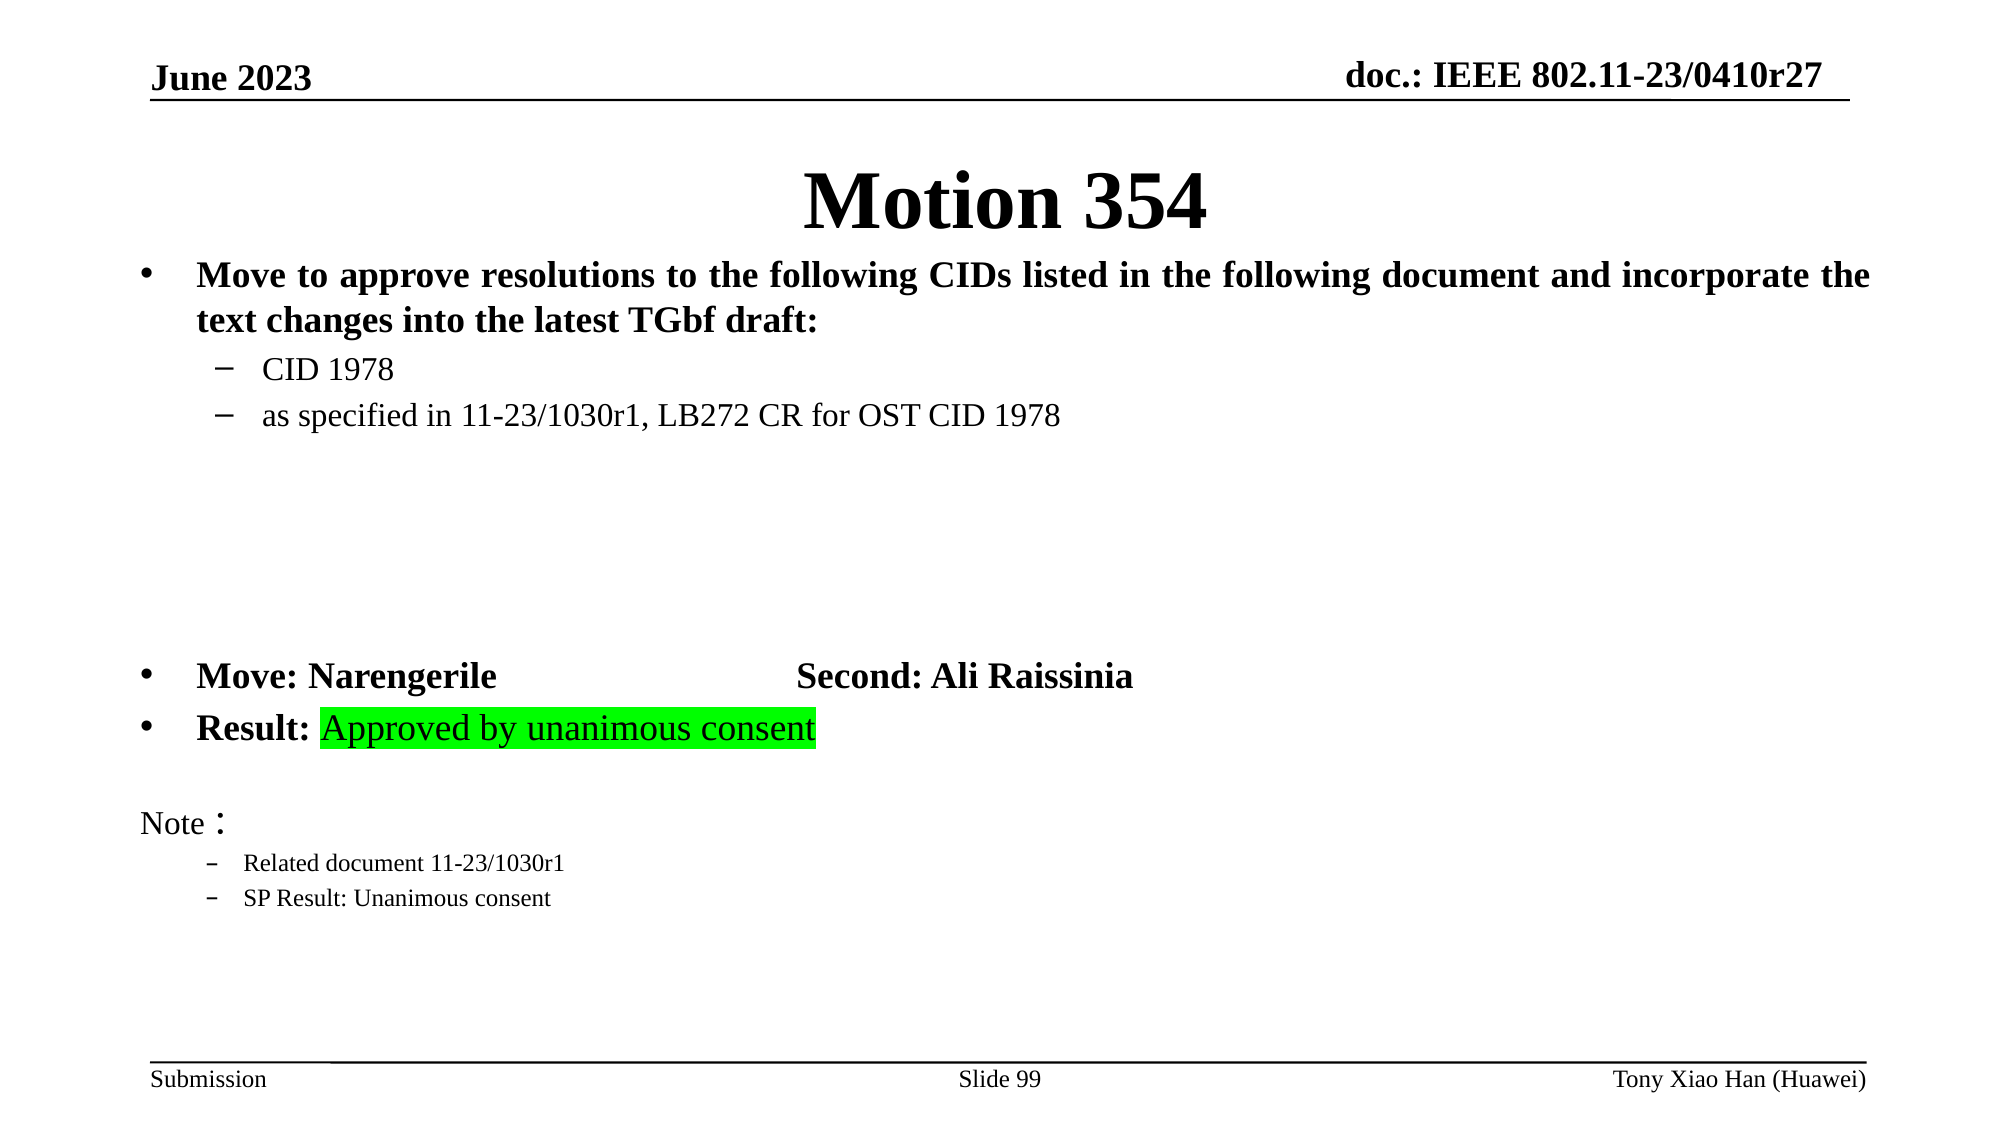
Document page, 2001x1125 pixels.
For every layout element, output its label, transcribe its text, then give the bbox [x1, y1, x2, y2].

text_box Motion 354 [368, 137, 1644, 212]
text_box Move to approve resolutions to the following CIDs listed in the following document and incorporate the text changes into the latest TGbf draft: CID 1978 as specified in 11-23/1030r1, LB272 CR for OST CID 1978 Move: Narengerile Second: Ali Raissinia Result: Approved by unanimous consent Note： Related document 11-23/1030r1 SP Result: Unanimous consent [125, 212, 1888, 900]
